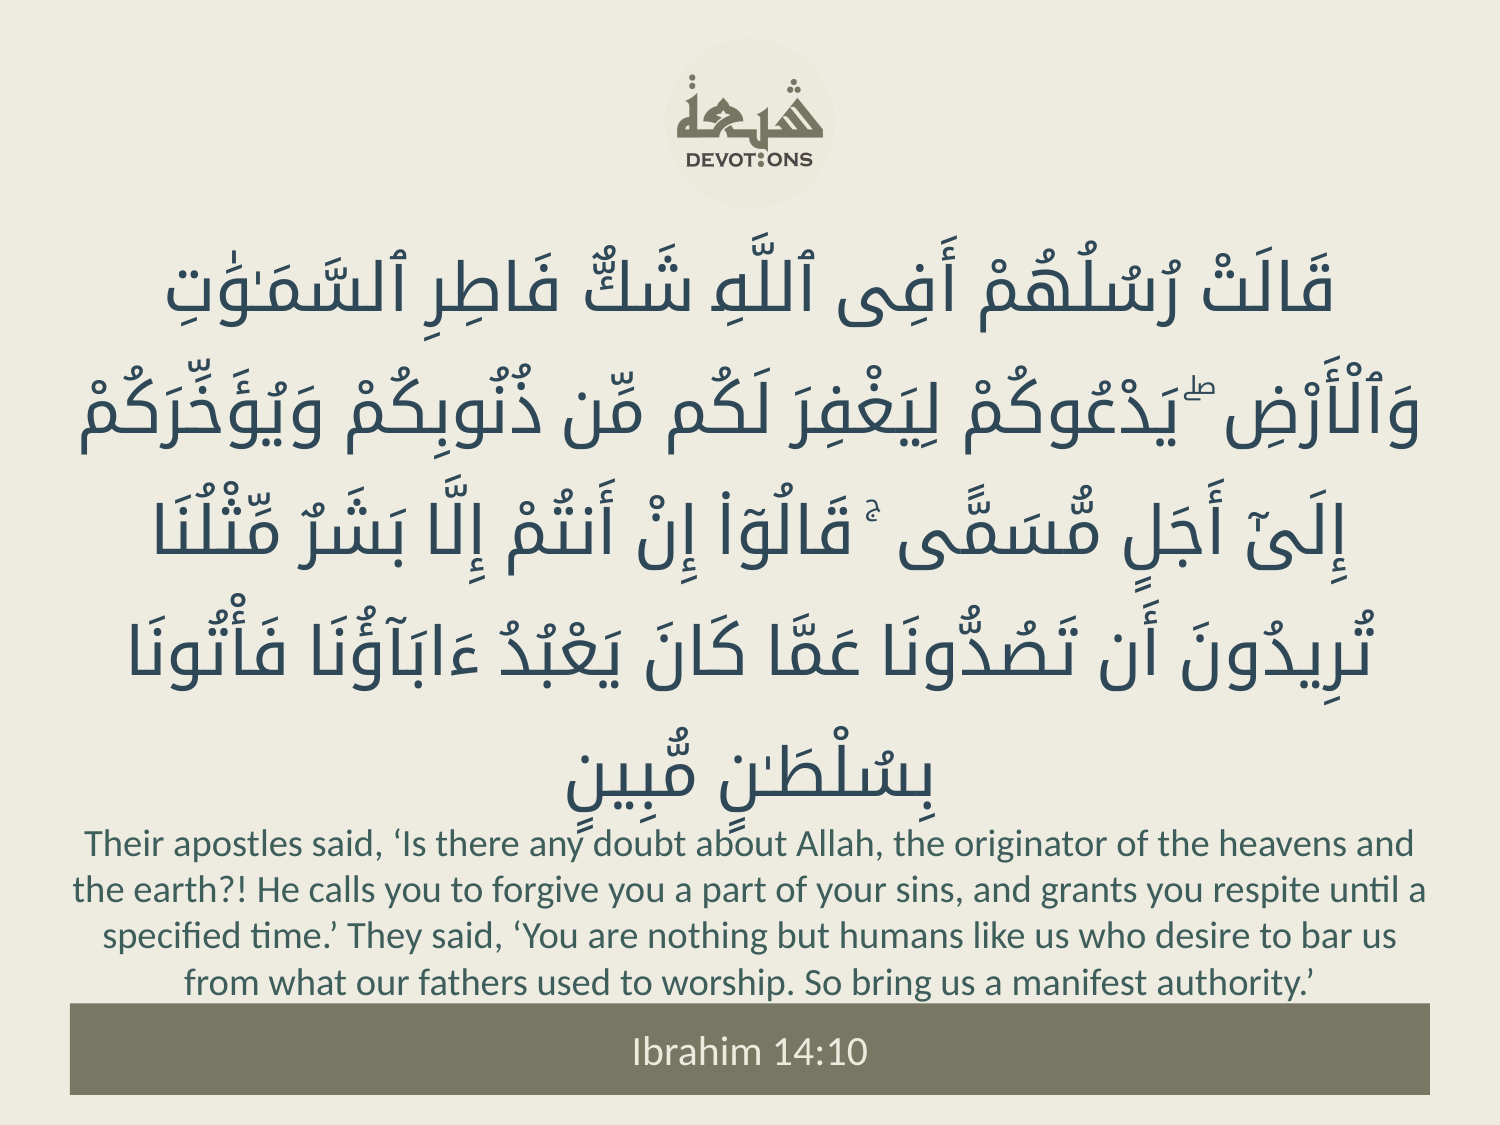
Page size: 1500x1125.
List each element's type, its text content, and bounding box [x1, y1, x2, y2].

picture [656, 29, 844, 203]
list Ibrahim 14:10 [69, 1003, 1430, 1095]
list قَالَتْ رُسُلُهُمْ أَفِى ٱللَّهِ شَكٌّ فَاطِرِ ٱلسَّمَـٰوَٰتِ وَٱلْأَرْضِ ۖ يَدْعُوكُمْ لِيَغْفِرَ لَكُم مِّن ذُنُوبِكُمْ وَيُؤَخِّرَكُمْ إِلَىٰٓ أَجَلٍ مُّسَمًّى ۚ قَالُوٓا۟ إِنْ أَنتُمْ إِلَّا بَشَرٌ مِّثْلُنَا تُرِيدُونَ أَن تَصُدُّونَا عَمَّا كَانَ يَعْبُدُ ءَابَآؤُنَا فَأْتُونَا بِسُلْطَـٰنٍ مُّبِينٍ Their apostles said, ‘Is there any doubt about Allah, the originator of the heavens and the earth?! He calls you to forgive you a part of your sins, and grants you respite until a specified time.’ They said, ‘You are nothing but humans like us who desire to bar us from what our fathers used to worship. So bring us a manifest authority.’ [69, 203, 1430, 1003]
